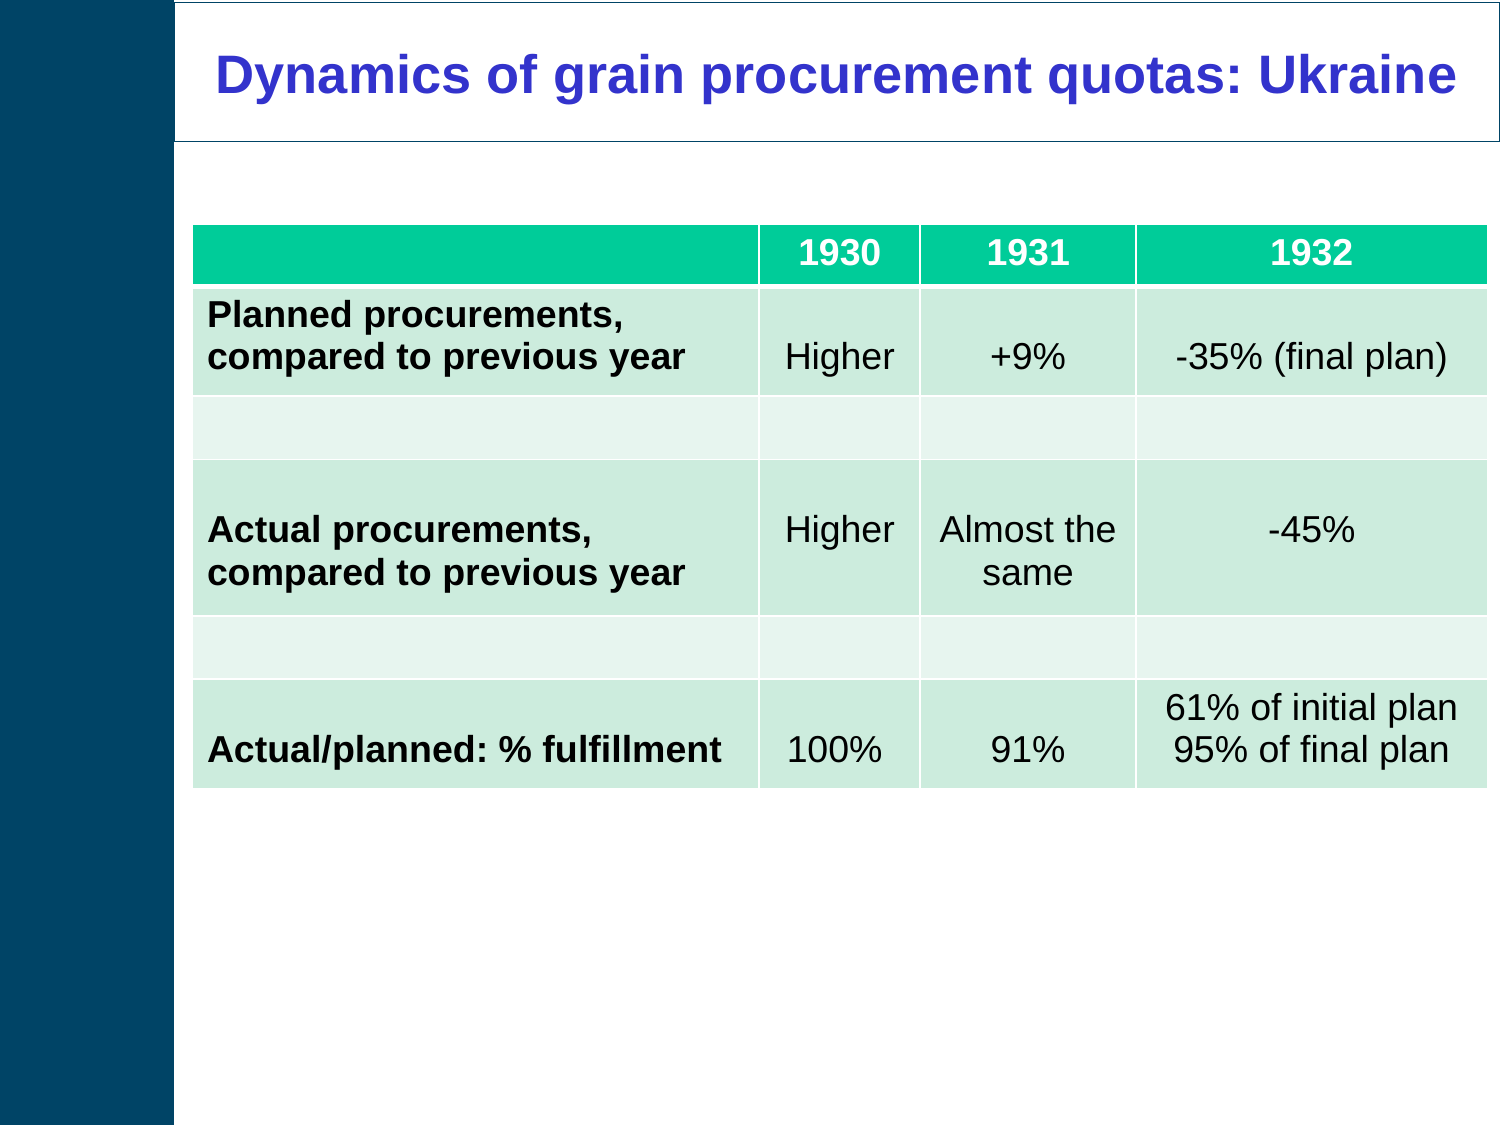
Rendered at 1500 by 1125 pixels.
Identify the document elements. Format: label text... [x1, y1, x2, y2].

table_cell -45% [1137, 460, 1487, 615]
table_cell +9% [921, 289, 1135, 395]
table_cell Almost the same [921, 460, 1135, 615]
table_header 1930 [760, 225, 919, 284]
table_cell [921, 397, 1135, 459]
table_cell [193, 397, 758, 459]
table_cell [193, 617, 758, 678]
table_header [193, 225, 758, 284]
text_box Dynamics of grain procurement quotas: Ukraine [174, 2, 1500, 142]
table_header 1931 [921, 225, 1135, 284]
table_cell [760, 617, 919, 678]
table_cell [921, 617, 1135, 678]
table_cell [1137, 617, 1487, 678]
table_cell 91% [921, 680, 1135, 788]
table_cell [760, 397, 919, 459]
table_cell Planned procurements, compared to previous year [193, 289, 758, 395]
text_box [0, 0, 174, 1125]
table_header 1932 [1137, 225, 1487, 284]
table_cell 61% of initial plan 95% of final plan [1137, 680, 1487, 788]
table_cell Actual/planned: % fulfillment [193, 680, 758, 788]
table_cell Higher [760, 460, 919, 615]
table_cell Actual procurements, compared to previous year [193, 460, 758, 615]
table_cell -35% (final plan) [1137, 289, 1487, 395]
table_cell [1137, 397, 1487, 459]
table_cell Higher [760, 289, 919, 395]
table_cell 100% [760, 680, 919, 788]
